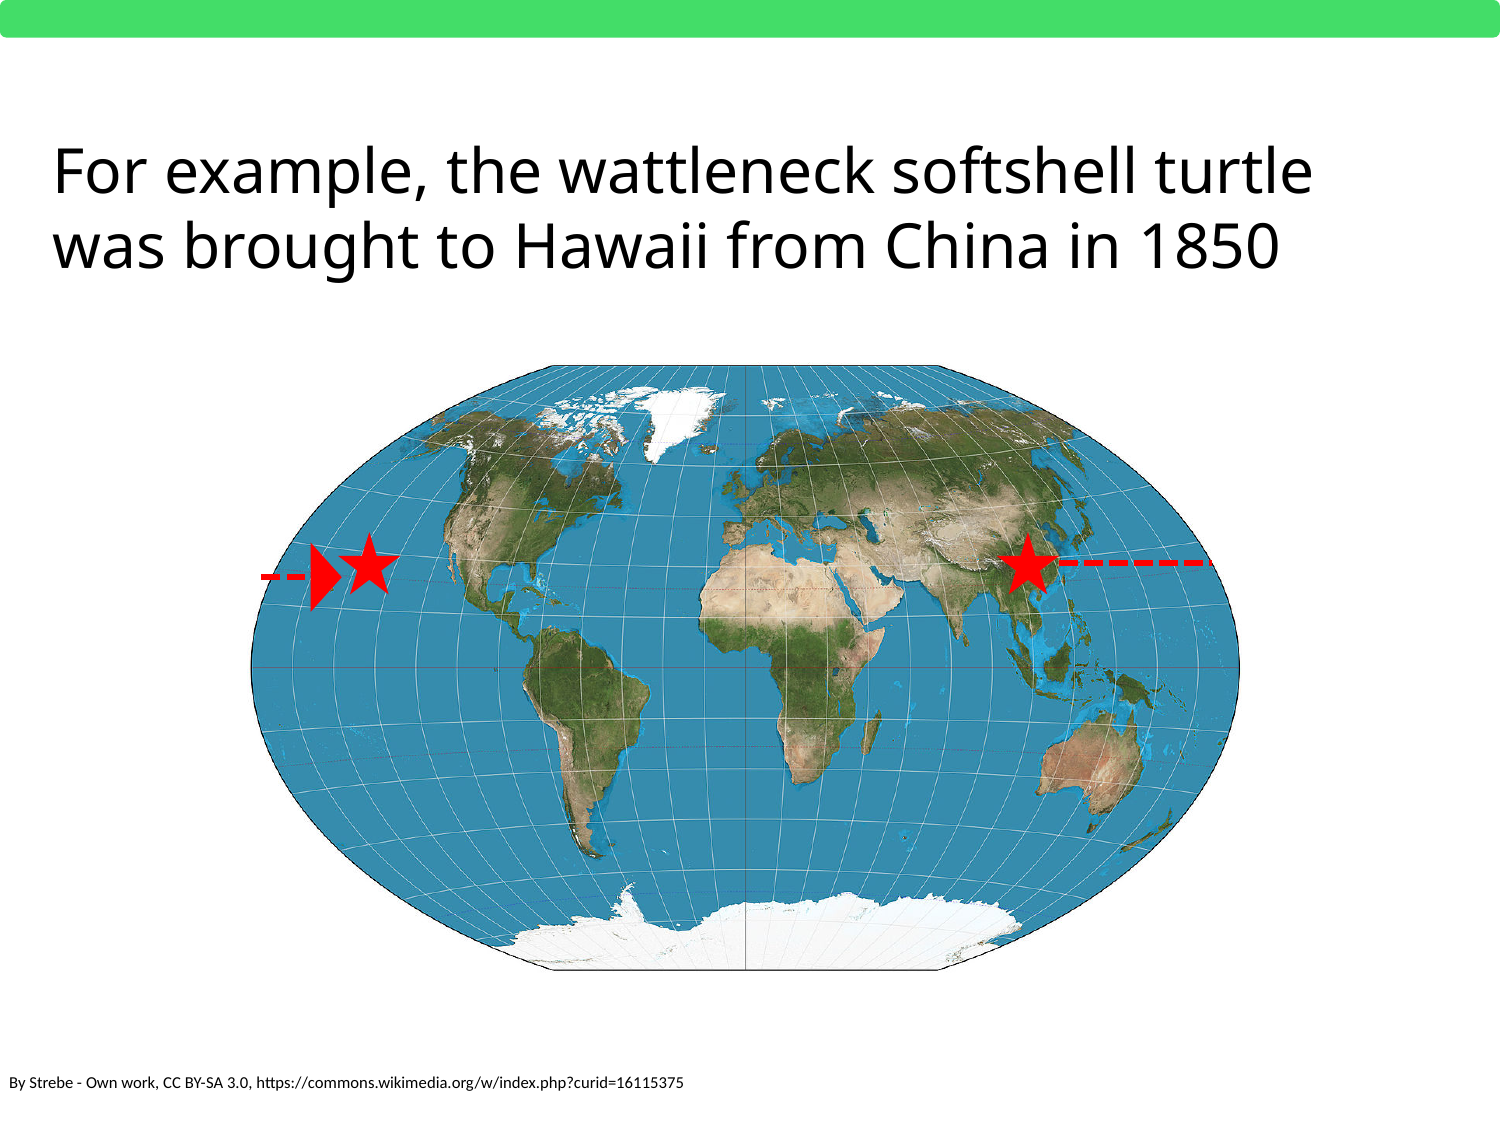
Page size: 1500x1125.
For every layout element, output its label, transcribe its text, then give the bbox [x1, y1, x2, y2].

picture [246, 362, 1242, 973]
text_box By Strebe - Own work, CC BY-SA 3.0, https://commons.wikimedia.org/w/index.php?curid=16115375 [0, 1064, 745, 1100]
title For example, the wattleneck softshell turtle was brought to Hawaii from China in 1850 [37, 112, 1363, 300]
text_box [0, 0, 1500, 40]
